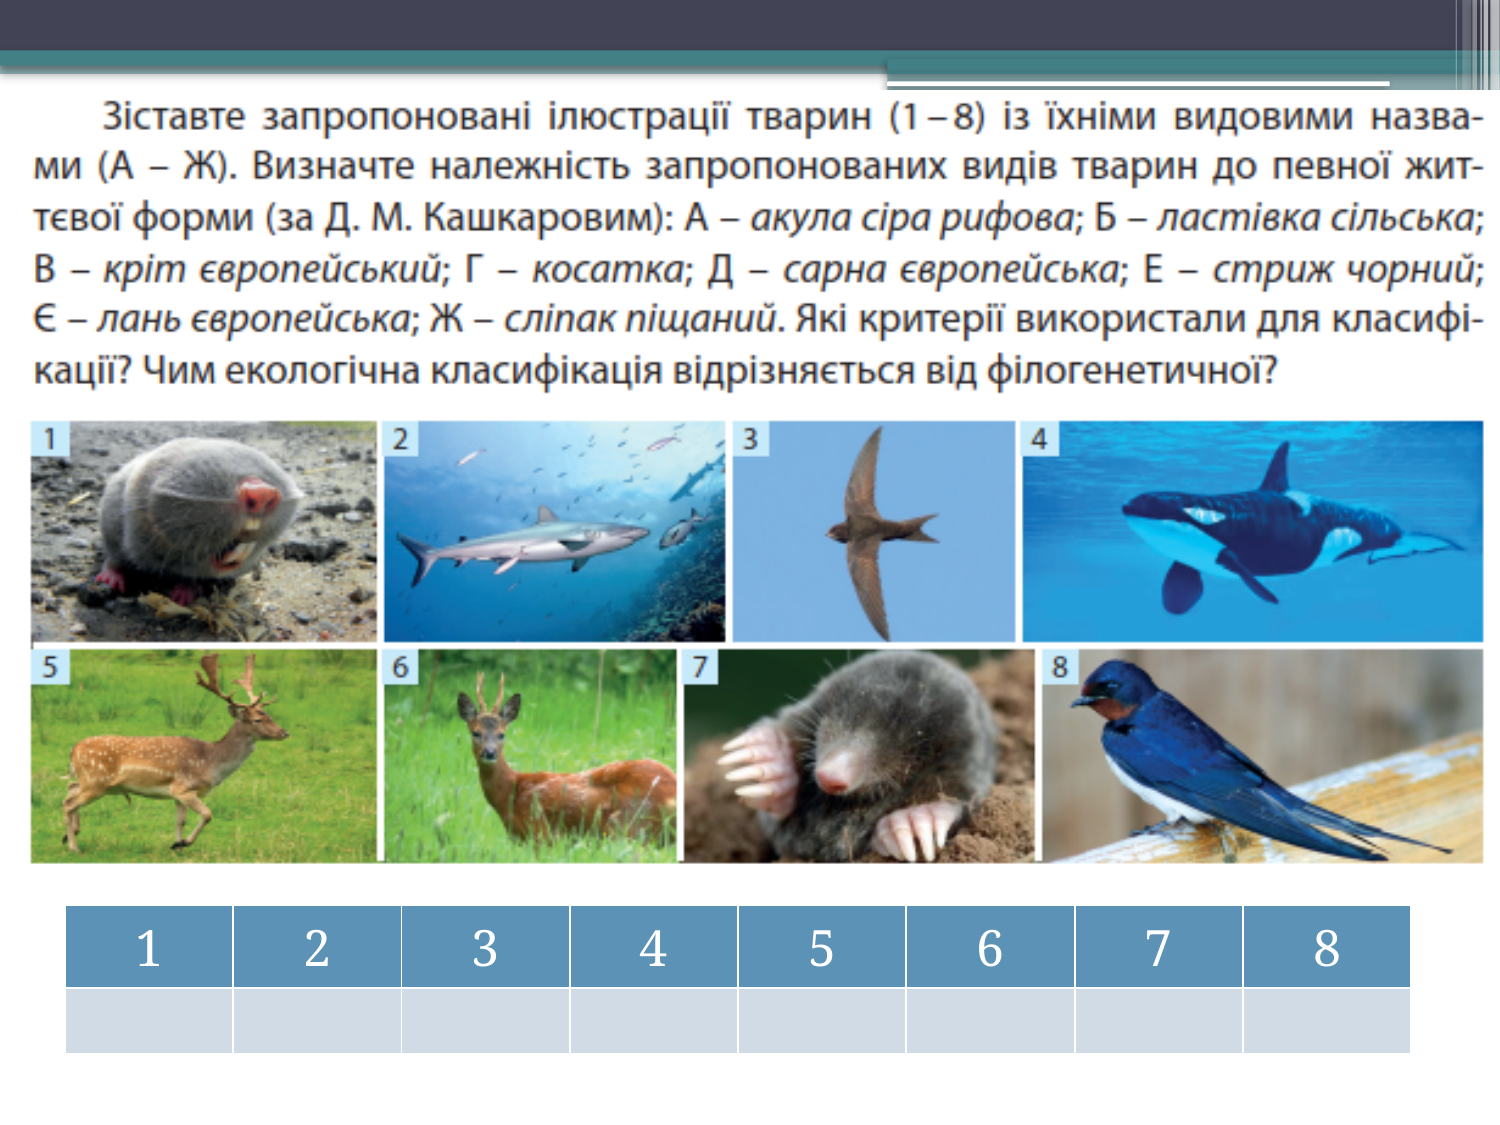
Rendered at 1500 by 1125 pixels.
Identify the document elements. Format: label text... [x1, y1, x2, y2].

table_header 4 [571, 906, 737, 987]
table_header 2 [234, 906, 401, 987]
table_header 7 [1076, 906, 1242, 987]
table_cell [234, 989, 401, 1053]
table_cell [1244, 989, 1410, 1053]
table_header 3 [402, 906, 569, 987]
table_header 1 [66, 906, 232, 987]
table_cell [402, 989, 569, 1053]
table_cell [739, 989, 905, 1053]
table_cell [1076, 989, 1242, 1053]
table_header 8 [1244, 906, 1410, 987]
table_cell [66, 989, 232, 1053]
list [17, 89, 1500, 870]
table_cell [907, 989, 1074, 1053]
table_header 5 [739, 906, 905, 987]
table_cell [571, 989, 737, 1053]
table_header 6 [907, 906, 1074, 987]
